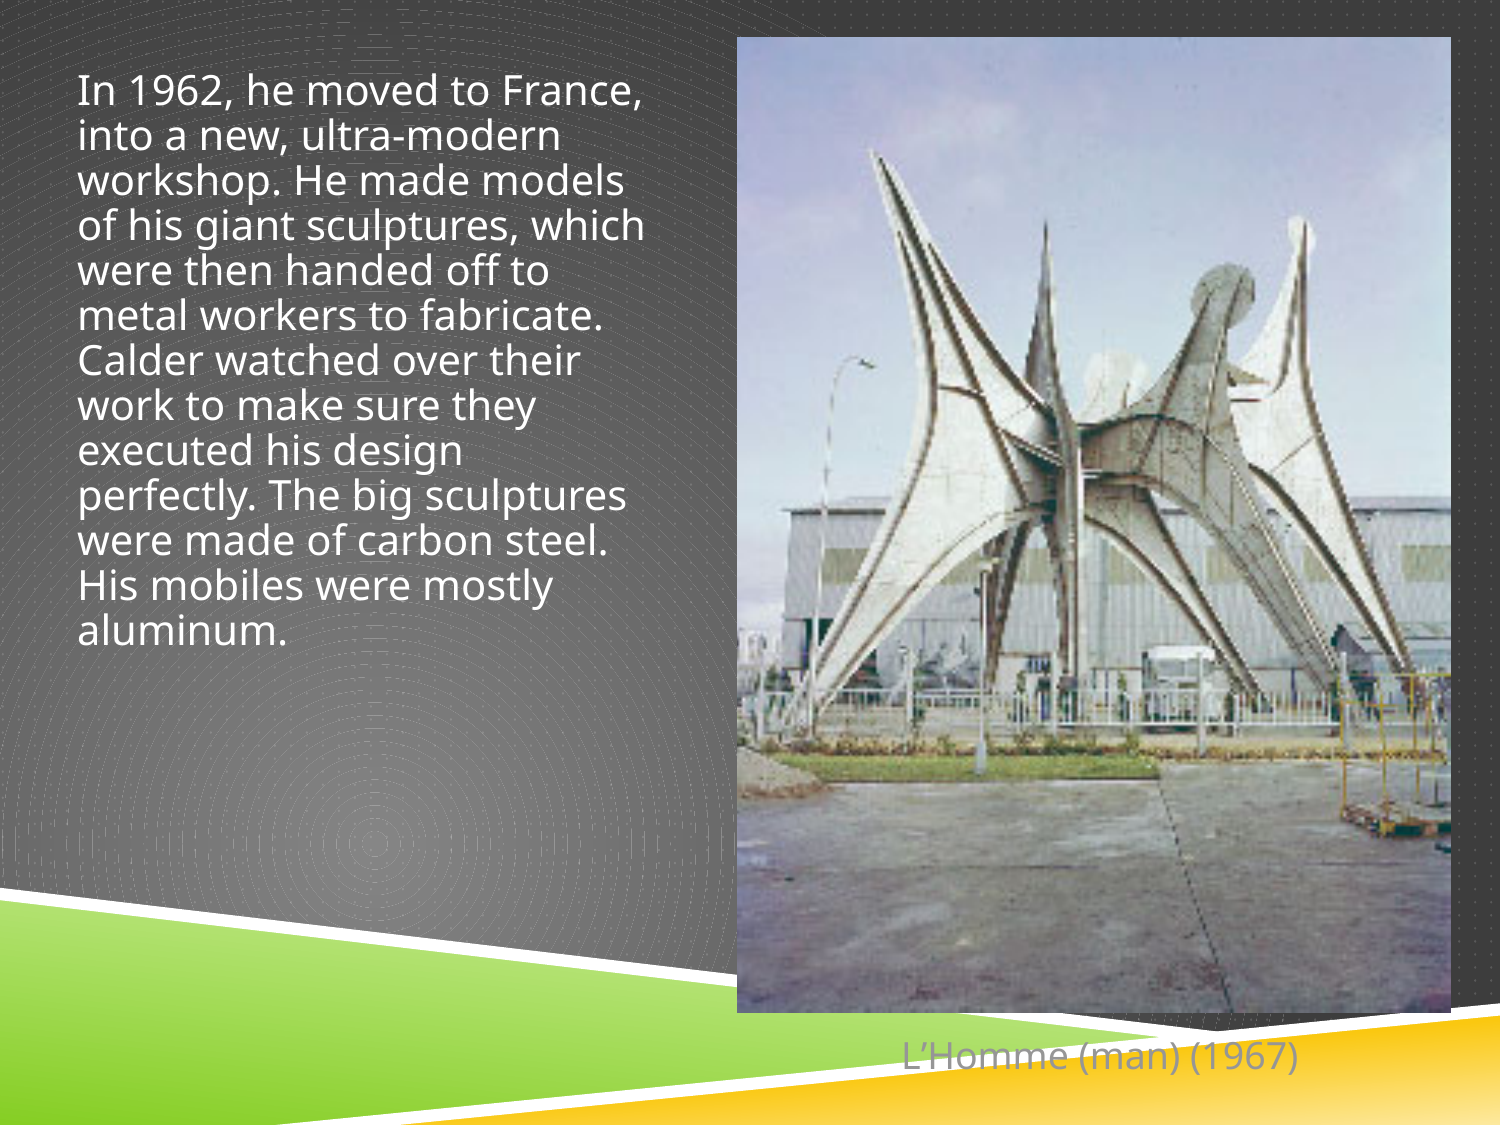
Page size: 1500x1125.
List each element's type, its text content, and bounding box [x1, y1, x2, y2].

text_box In 1962, he moved to France, into a new, ultra-modern workshop. He made models of his giant sculptures, which were then handed off to metal workers to fabricate. Calder watched over their work to make sure they executed his design perfectly. The big sculptures were made of carbon steel. His mobiles were mostly aluminum. [62, 62, 663, 663]
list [737, 37, 1452, 1013]
text_box L’Homme (man) (1967) [737, 1024, 1463, 1085]
